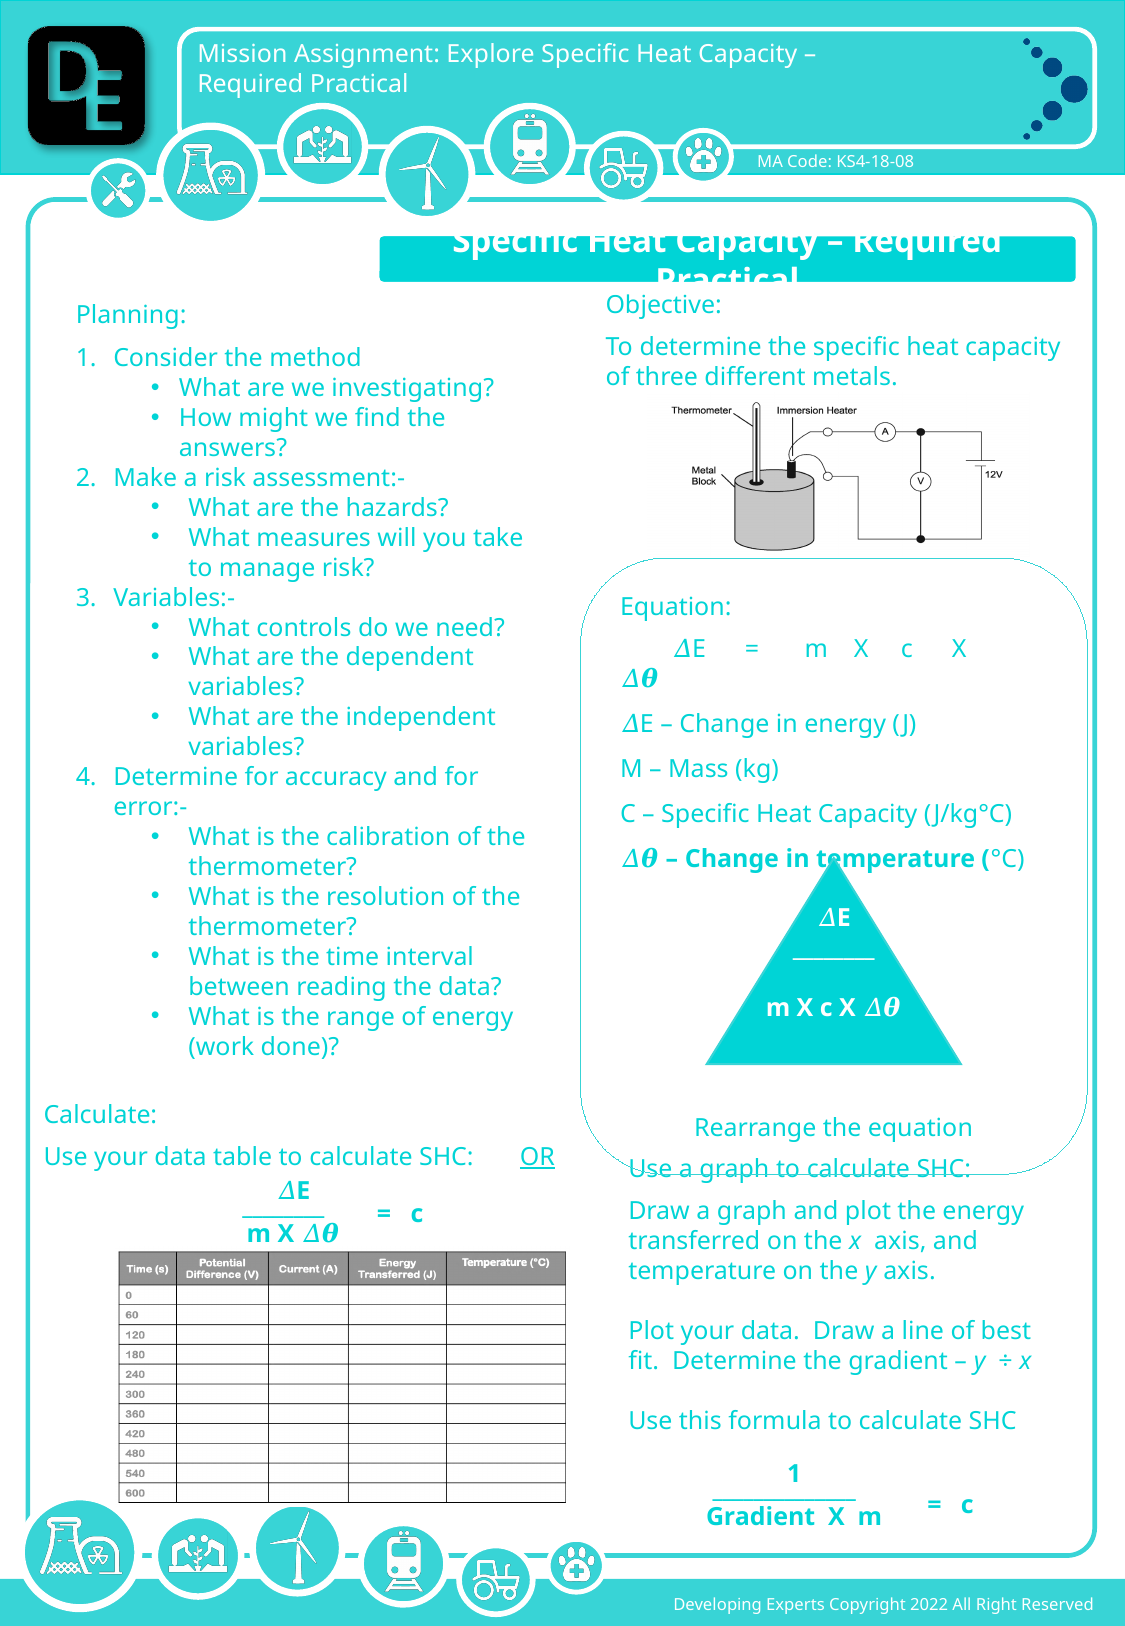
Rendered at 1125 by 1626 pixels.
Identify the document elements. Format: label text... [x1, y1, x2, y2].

text_box 𝛥E ________ m X 𝛥𝜽 [198, 1180, 389, 1246]
text_box Calculate: Use your data table to calculate SHC: OR [28, 1090, 606, 1337]
picture [368, 1526, 444, 1598]
picture [168, 1532, 228, 1573]
text_box Planning: Consider the method What are we investigating? How might we find the answers? Make a risk assessment:- What are the hazards? What measures will you take to manage risk? Variables:- What controls do we need? What are the dependent variables? What are the independent variables? Determine for accuracy and for error:- What is the calibration of the thermometer? What is the resolution of the thermometer? What is the time interval between reading the data? What is the range of energy (work done)? [34, 265, 577, 1090]
picture [647, 392, 1030, 557]
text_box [706, 858, 961, 1065]
picture [494, 109, 570, 181]
text_box = c [902, 1493, 999, 1524]
picture [115, 1246, 570, 1507]
text_box Use a graph to calculate SHC: Draw a graph and plot the energy transferred on the x axis, and temperature on the y axis. Plot your data. Draw a line of best fit. Determine the gradient – y ÷ x Use this formula to calculate SHC [590, 1143, 1094, 1584]
picture [94, 170, 144, 214]
text_box Equation: 𝛥E = m X c X 𝛥𝜽 𝛥E – Change in energy (J) M – Mass (kg) C – Specific Heat Capacity (J/kg°C) 𝛥𝜽 – Change in temperature (°C) Rearrange the equation [580, 558, 1088, 1175]
picture [599, 144, 648, 192]
text_box 1 ______________ Gradient X m [686, 1463, 902, 1538]
text_box Objective: To determine the specific heat capacity of three different metals. [590, 285, 1082, 399]
text_box Specific Heat Capacity – Required Practical [372, 228, 1083, 290]
picture [293, 123, 352, 164]
picture [1023, 38, 1088, 140]
text_box = c [351, 1203, 449, 1234]
picture [472, 1556, 520, 1604]
